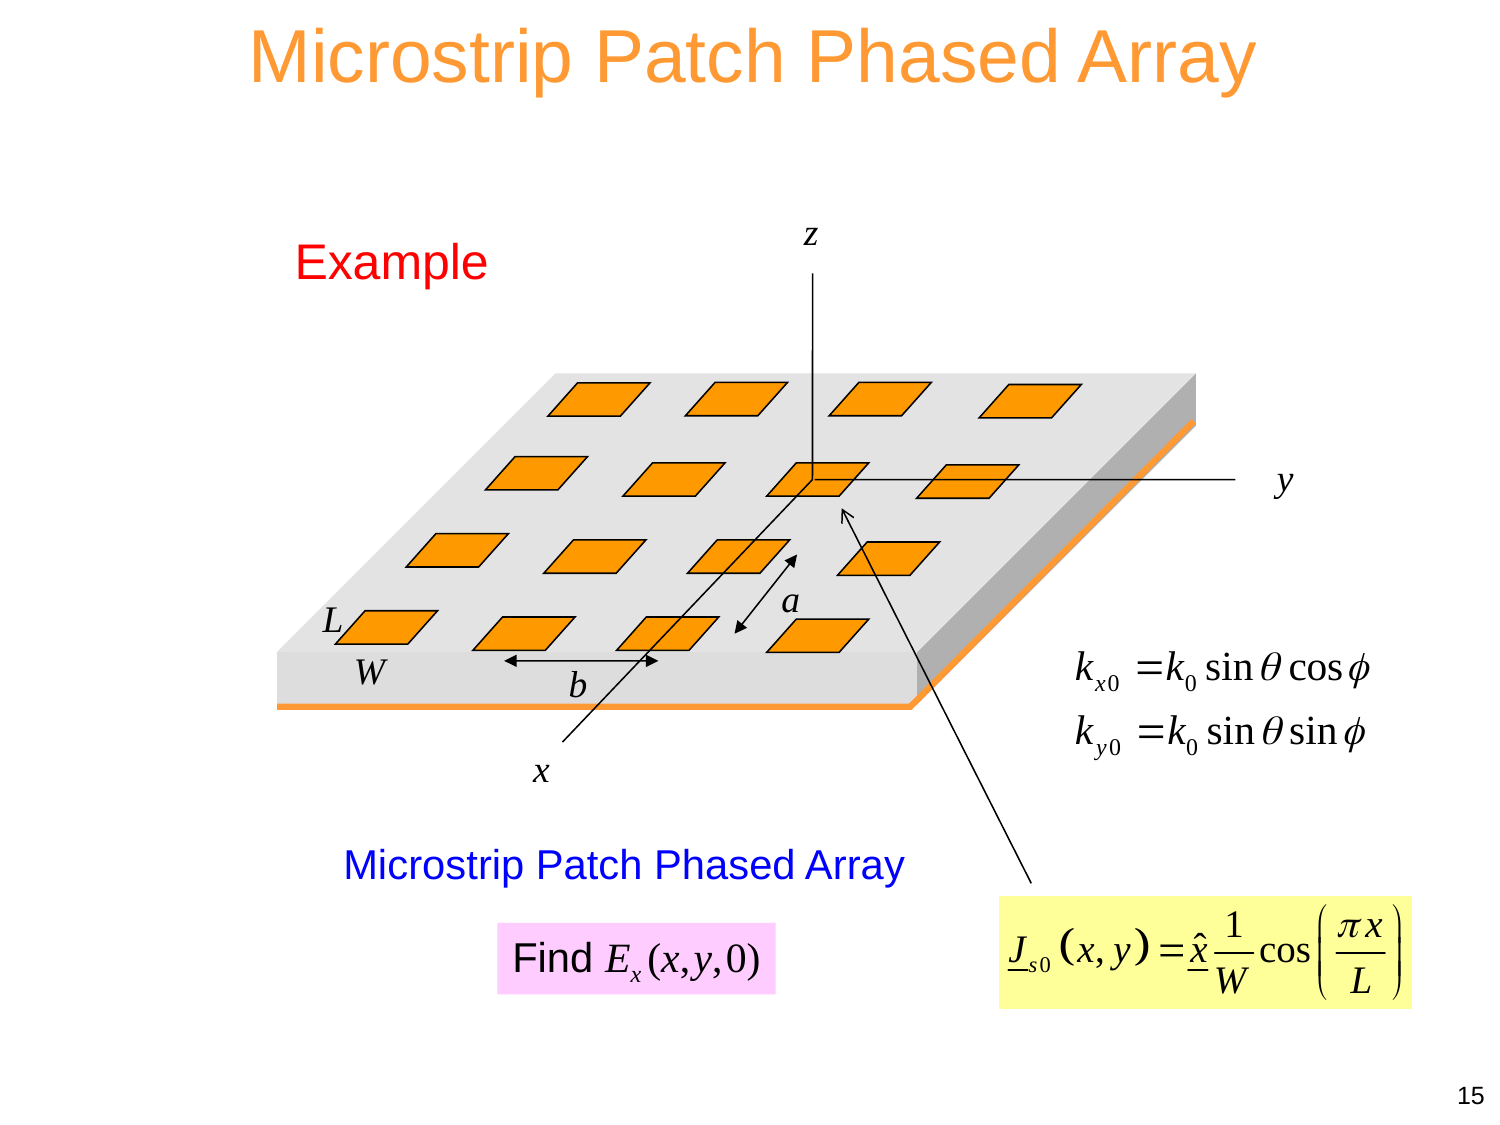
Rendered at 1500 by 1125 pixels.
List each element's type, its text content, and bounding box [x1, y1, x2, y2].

text_box Microstrip Patch Phased Array [161, 0, 1345, 105]
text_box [841, 508, 1032, 884]
text_box Microstrip Patch Phased Array [328, 830, 971, 896]
slide_number 15 [1149, 1065, 1500, 1125]
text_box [276, 200, 1310, 799]
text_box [1315, 638, 1380, 771]
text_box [998, 896, 1413, 1010]
text_box Find Ex (x, y, 0) [497, 922, 776, 995]
